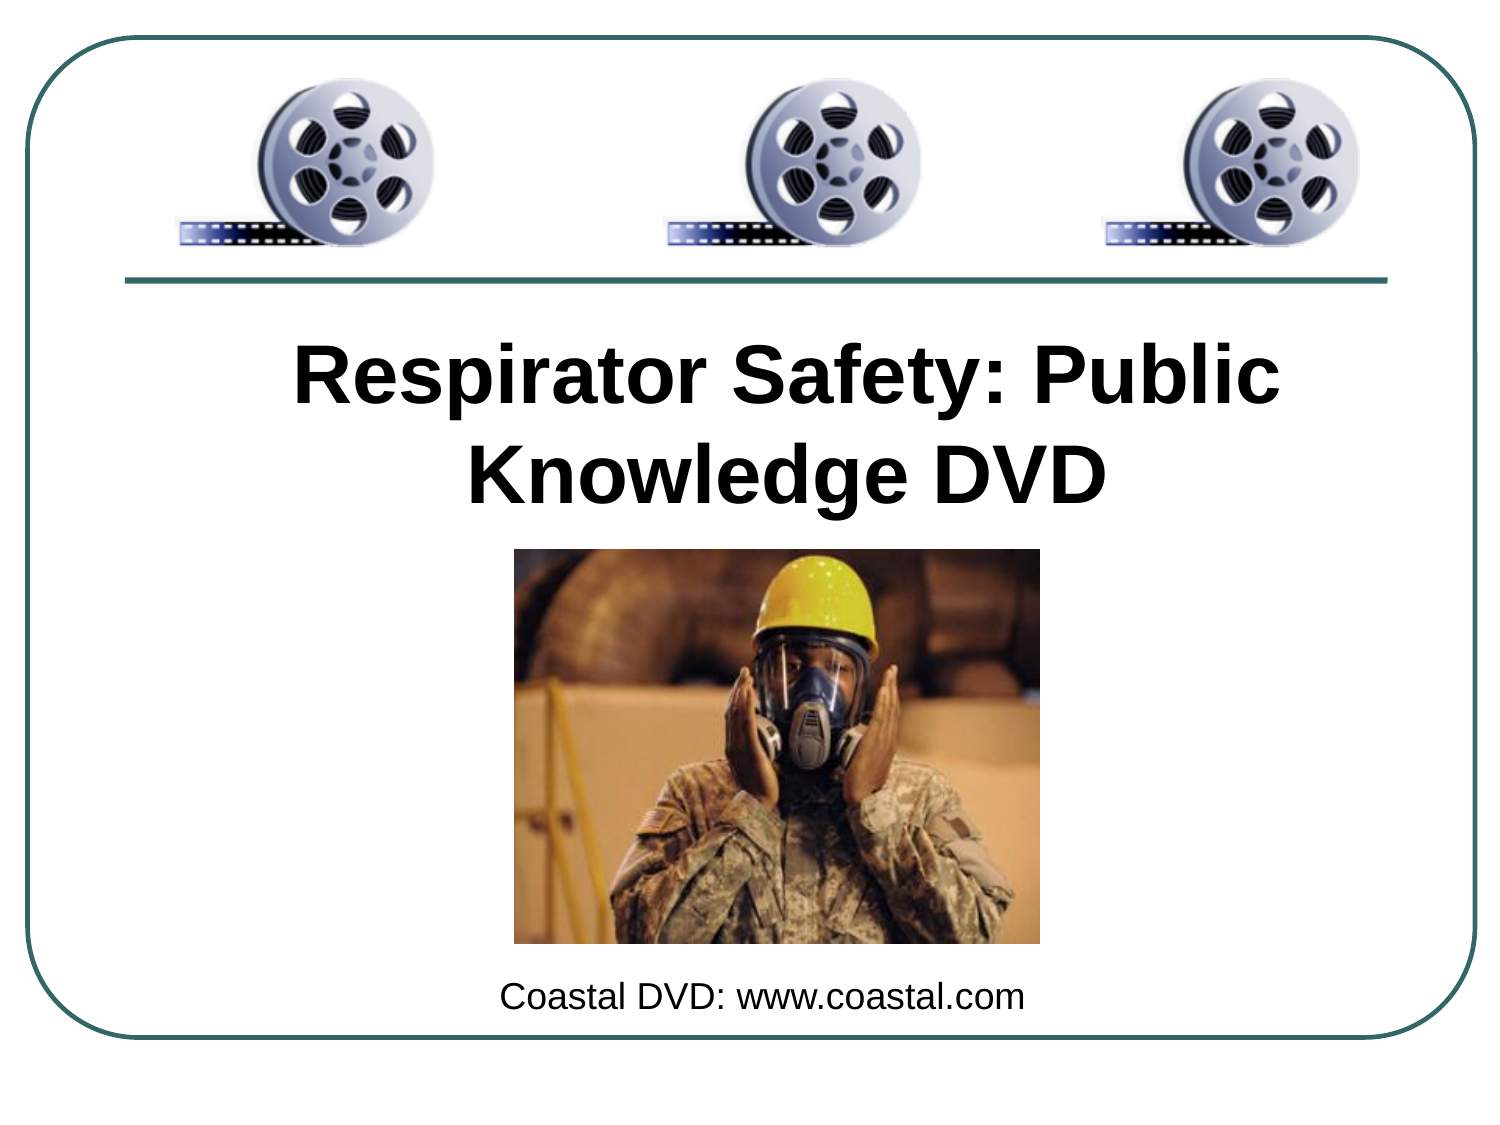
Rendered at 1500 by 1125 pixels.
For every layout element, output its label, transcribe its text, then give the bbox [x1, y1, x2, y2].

text_box Coastal DVD: www.coastal.com [453, 964, 1041, 1025]
list Respirator Safety: Public Knowledge DVD [125, 312, 1450, 975]
picture [1099, 24, 1363, 288]
picture [174, 24, 438, 288]
picture [662, 24, 926, 288]
picture [514, 549, 1040, 944]
